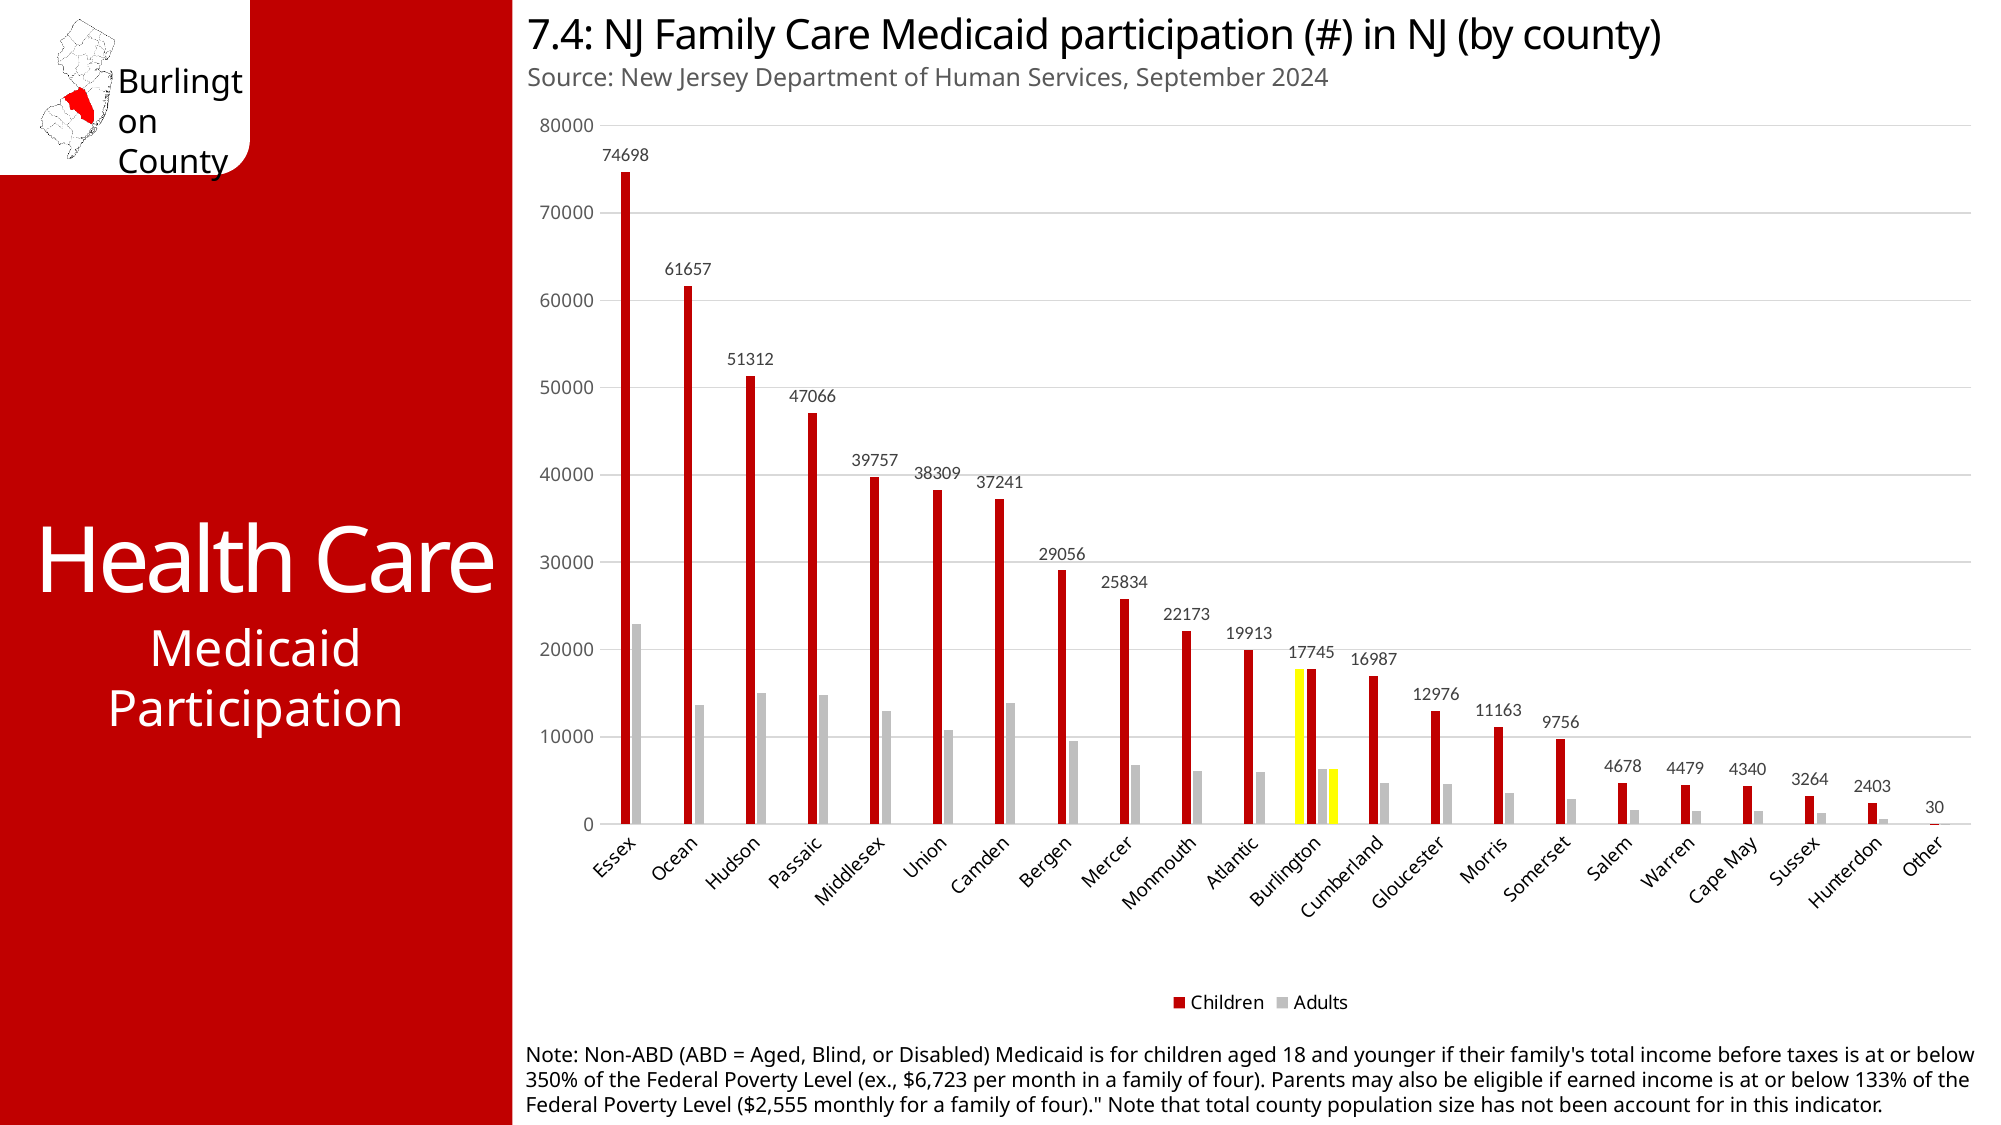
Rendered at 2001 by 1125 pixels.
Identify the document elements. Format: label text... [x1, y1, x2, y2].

text_box Source: New Jersey Department of Human Services, September 2024 [512, 65, 1891, 100]
text_box Medicaid Participation [0, 609, 513, 744]
text_box 7.4: NJ Family Care Medicaid participation (#) in NJ (by county) [512, 0, 1992, 65]
chart [521, 112, 2000, 1023]
text_box Note: Non-ABD (ABD = Aged, Blind, or Disabled) Medicaid is for children aged 18 and younger if their family's total income before taxes is at or below 350% of the Federal Poverty Level (ex., $6,723 per month in a family of four). Parents may also be eligible if earned income is at or below 133% of the Federal Poverty Level ($2,555 monthly for a family of four)." Note that total county population size has not been account for in this indicator. [510, 1034, 1994, 1125]
picture [40, 19, 115, 112]
text_box Health Care [0, 112, 519, 1013]
